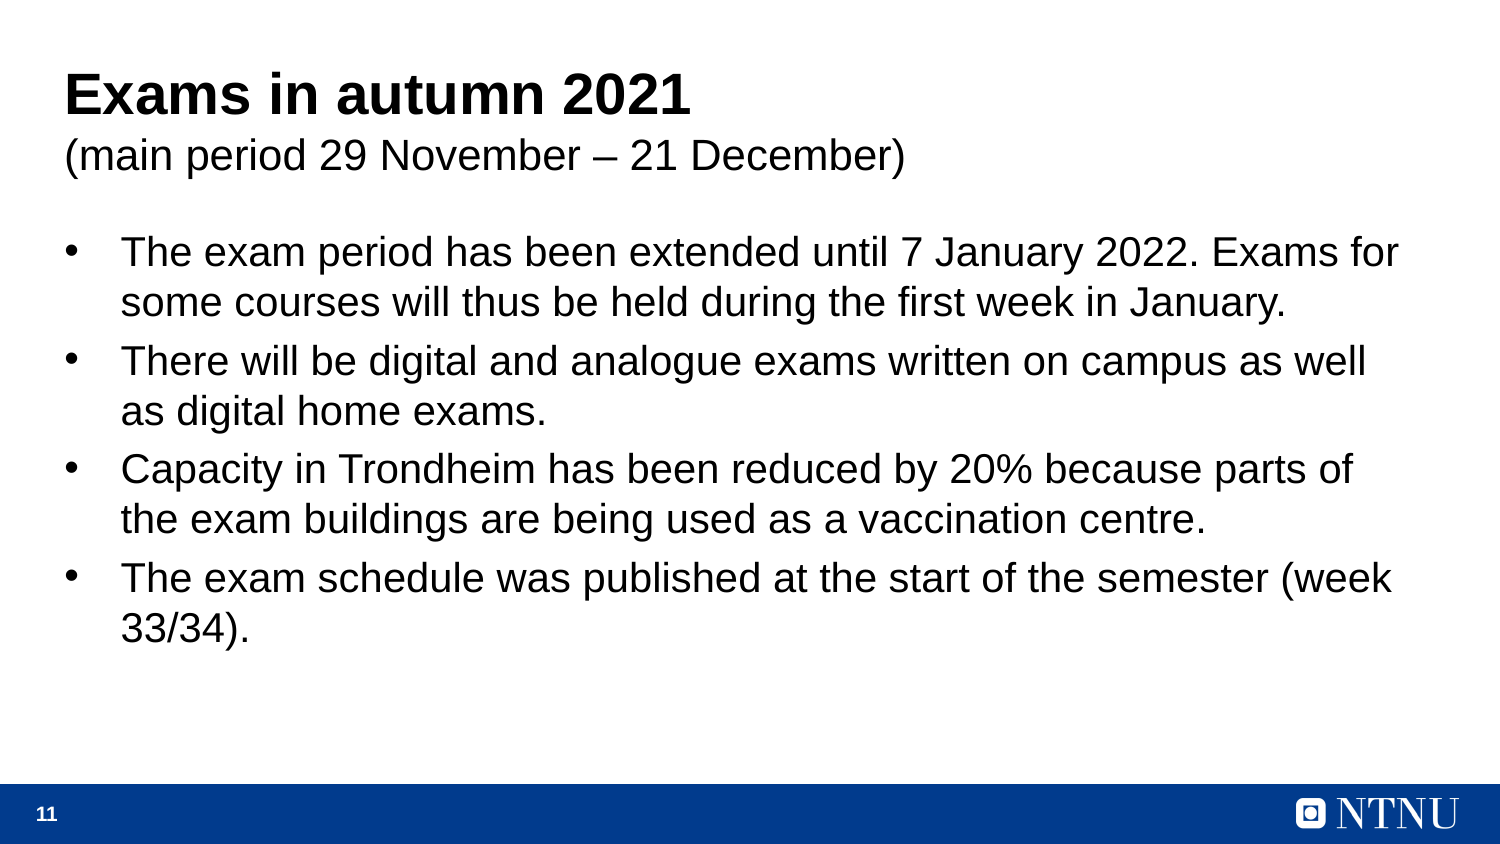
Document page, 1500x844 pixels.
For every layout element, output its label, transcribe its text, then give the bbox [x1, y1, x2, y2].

title Exams in autumn 2021 (main period 29 November – 21 December) [49, 48, 1431, 156]
list The exam period has been extended until 7 January 2022. Exams for some courses will thus be held during the first week in January. There will be digital and analogue exams written on campus as well as digital home exams. Capacity in Trondheim has been reduced by 20% because parts of the exam buildings are being used as a vaccination centre. The exam schedule was published at the start of the semester (week 33/34). [49, 217, 1431, 811]
picture [0, 784, 1500, 844]
